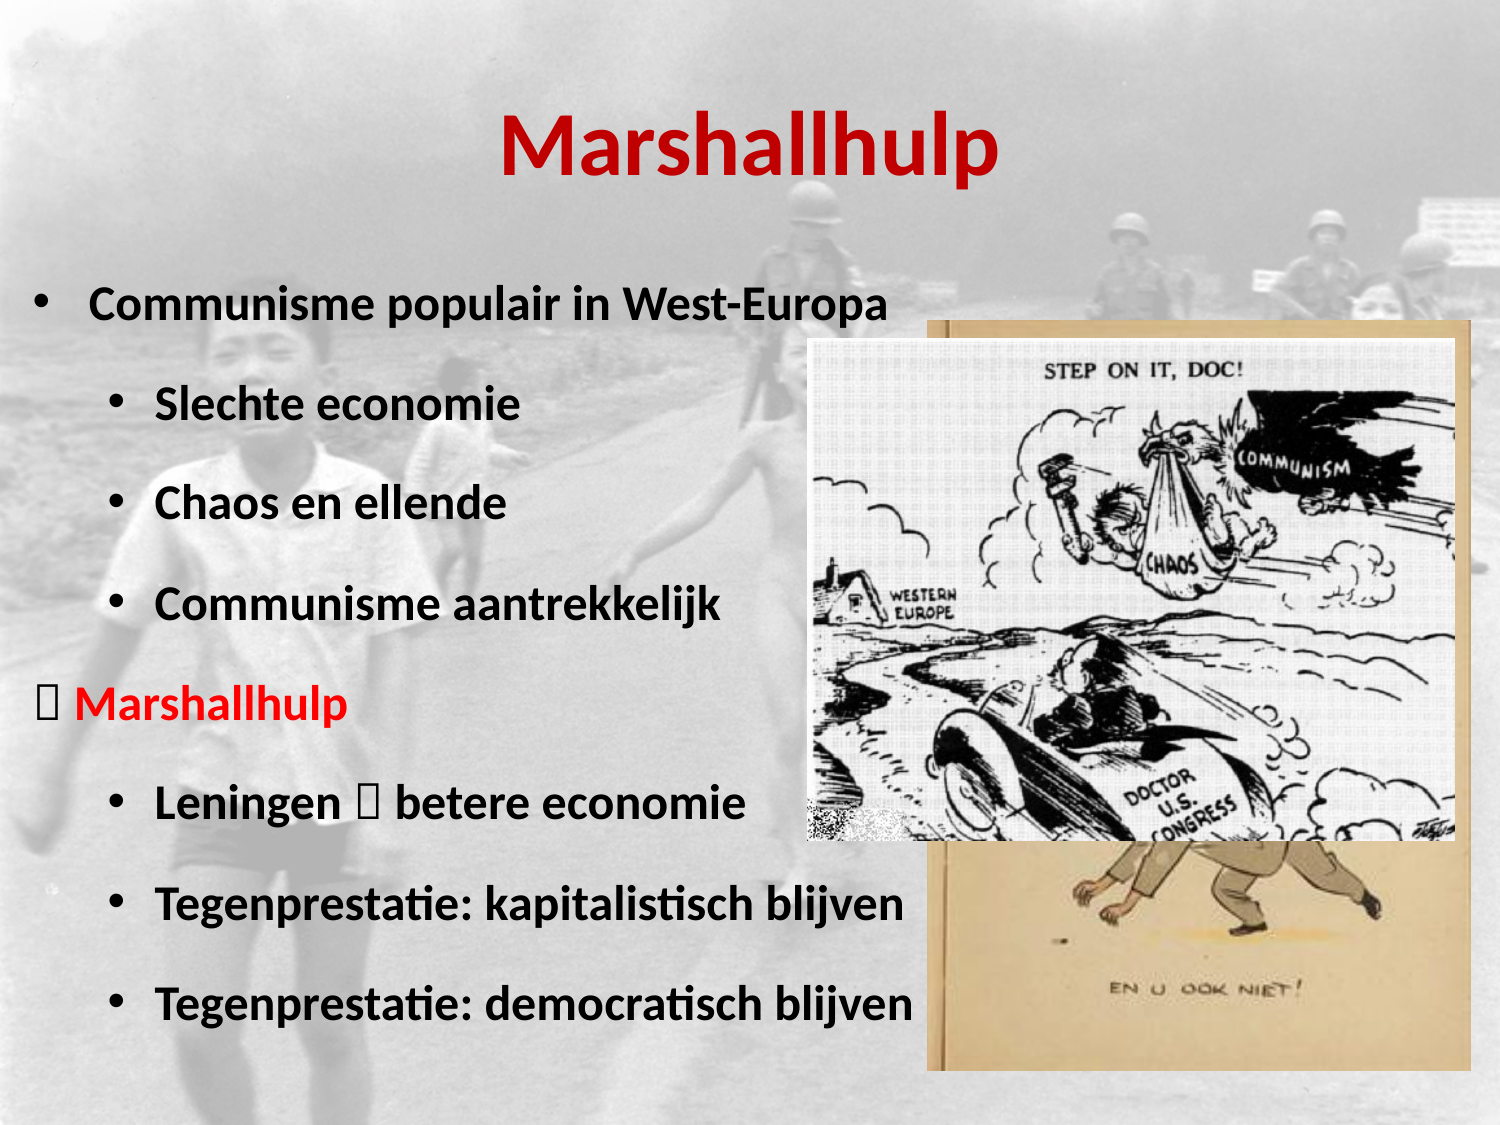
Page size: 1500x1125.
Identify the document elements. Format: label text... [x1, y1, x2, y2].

list Communisme populair in West-Europa Slechte economie Chaos en ellende Communisme aantrekkelijk  Marshallhulp Leningen  betere economie Tegenprestatie: kapitalistisch blijven Tegenprestatie: democratisch blijven [17, 232, 1022, 1035]
title Marshallhulp [75, 45, 1425, 233]
picture [807, 320, 1471, 1071]
